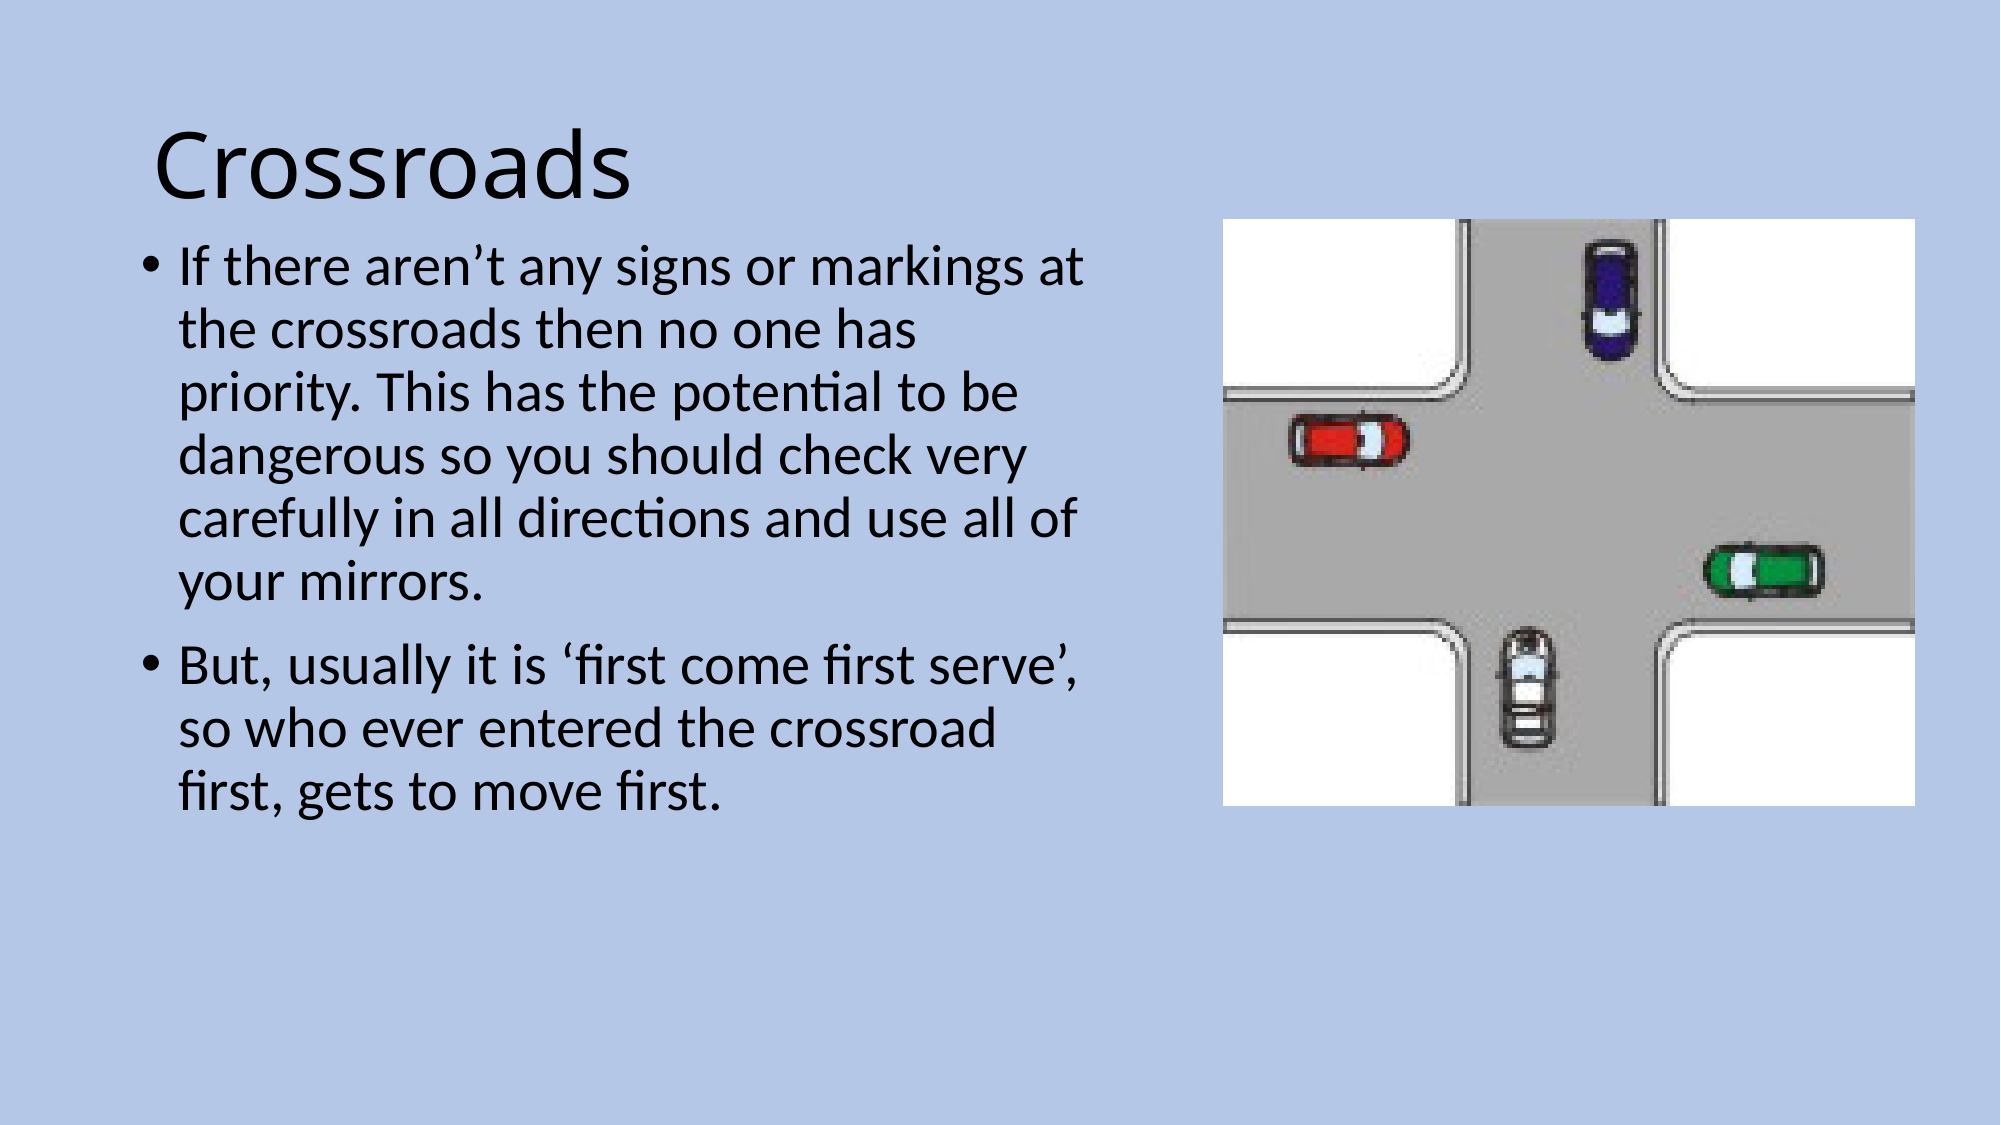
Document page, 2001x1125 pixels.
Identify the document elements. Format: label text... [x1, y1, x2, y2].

title Crossroads [137, 59, 1863, 278]
list If there aren’t any signs or markings at the crossroads then no one has priority. This has the potential to be dangerous so you should check very carefully in all directions and use all of your mirrors. But, usually it is ‘first come first serve’, so who ever entered the crossroad first, gets to move first. [125, 228, 1125, 942]
picture [1223, 219, 1915, 806]
